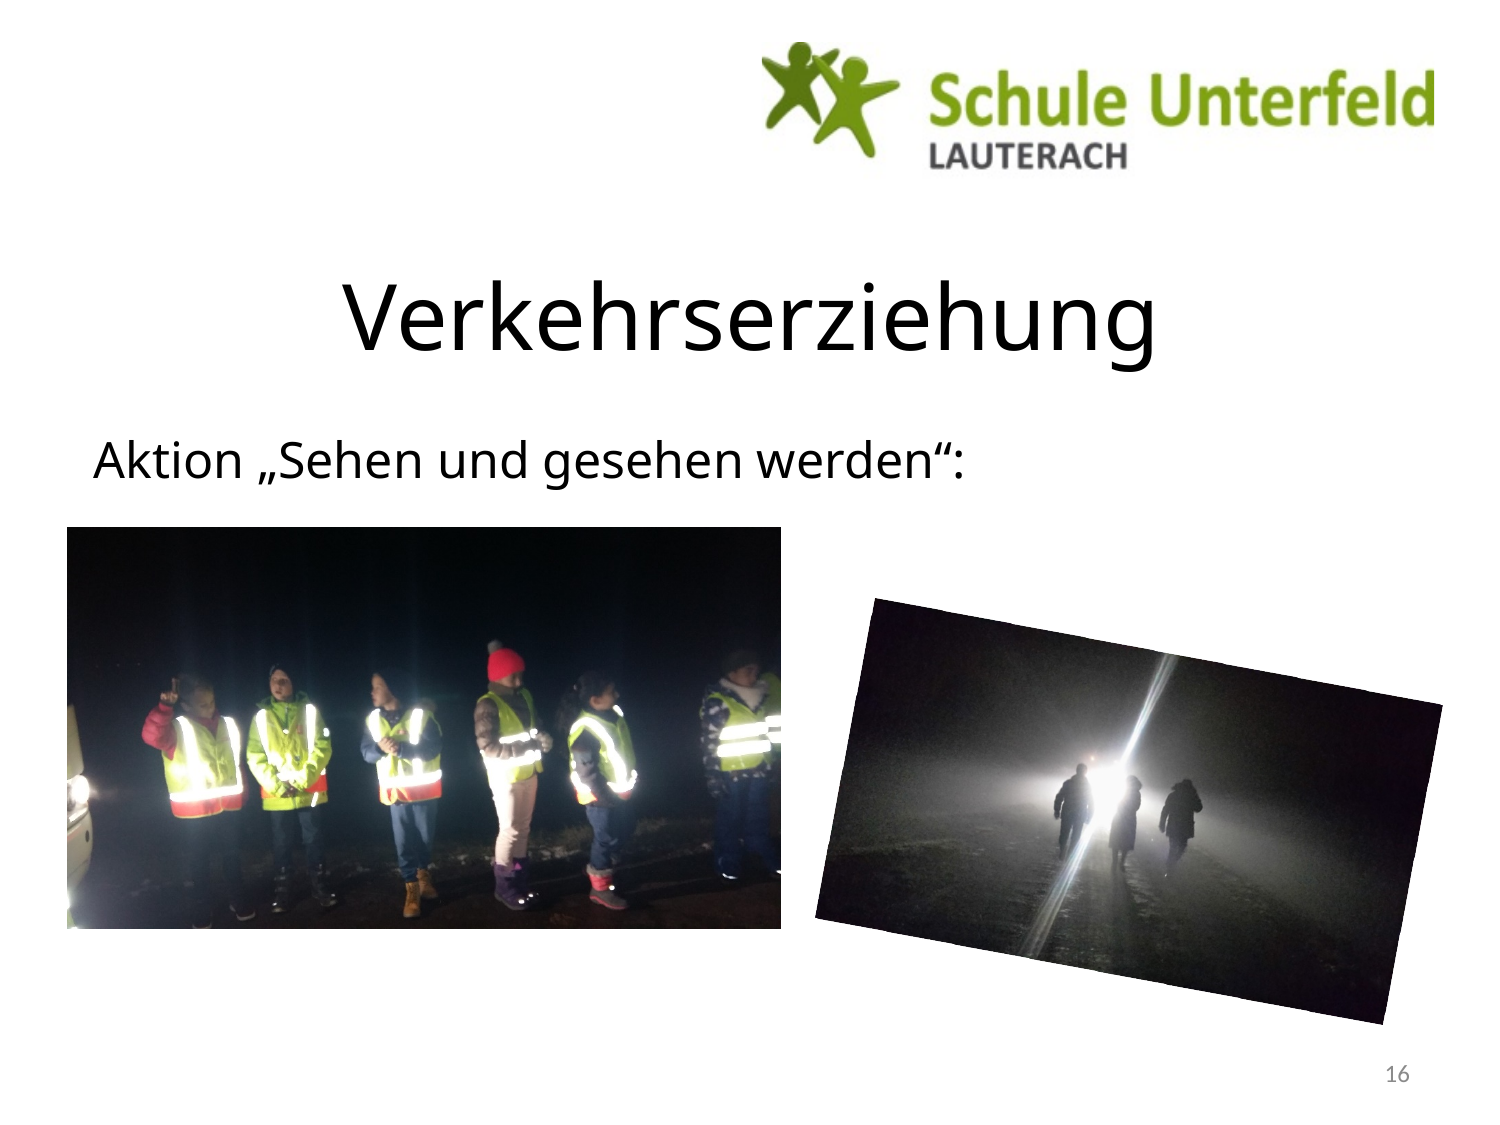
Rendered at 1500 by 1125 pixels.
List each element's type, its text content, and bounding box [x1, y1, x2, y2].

slide_number 16 [1074, 1042, 1425, 1103]
picture [67, 527, 781, 929]
title Verkehrserziehung [76, 219, 1427, 408]
list Aktion „Sehen und gesehen werden“: [78, 420, 1429, 1035]
picture [816, 598, 1442, 1024]
picture [761, 42, 1435, 209]
